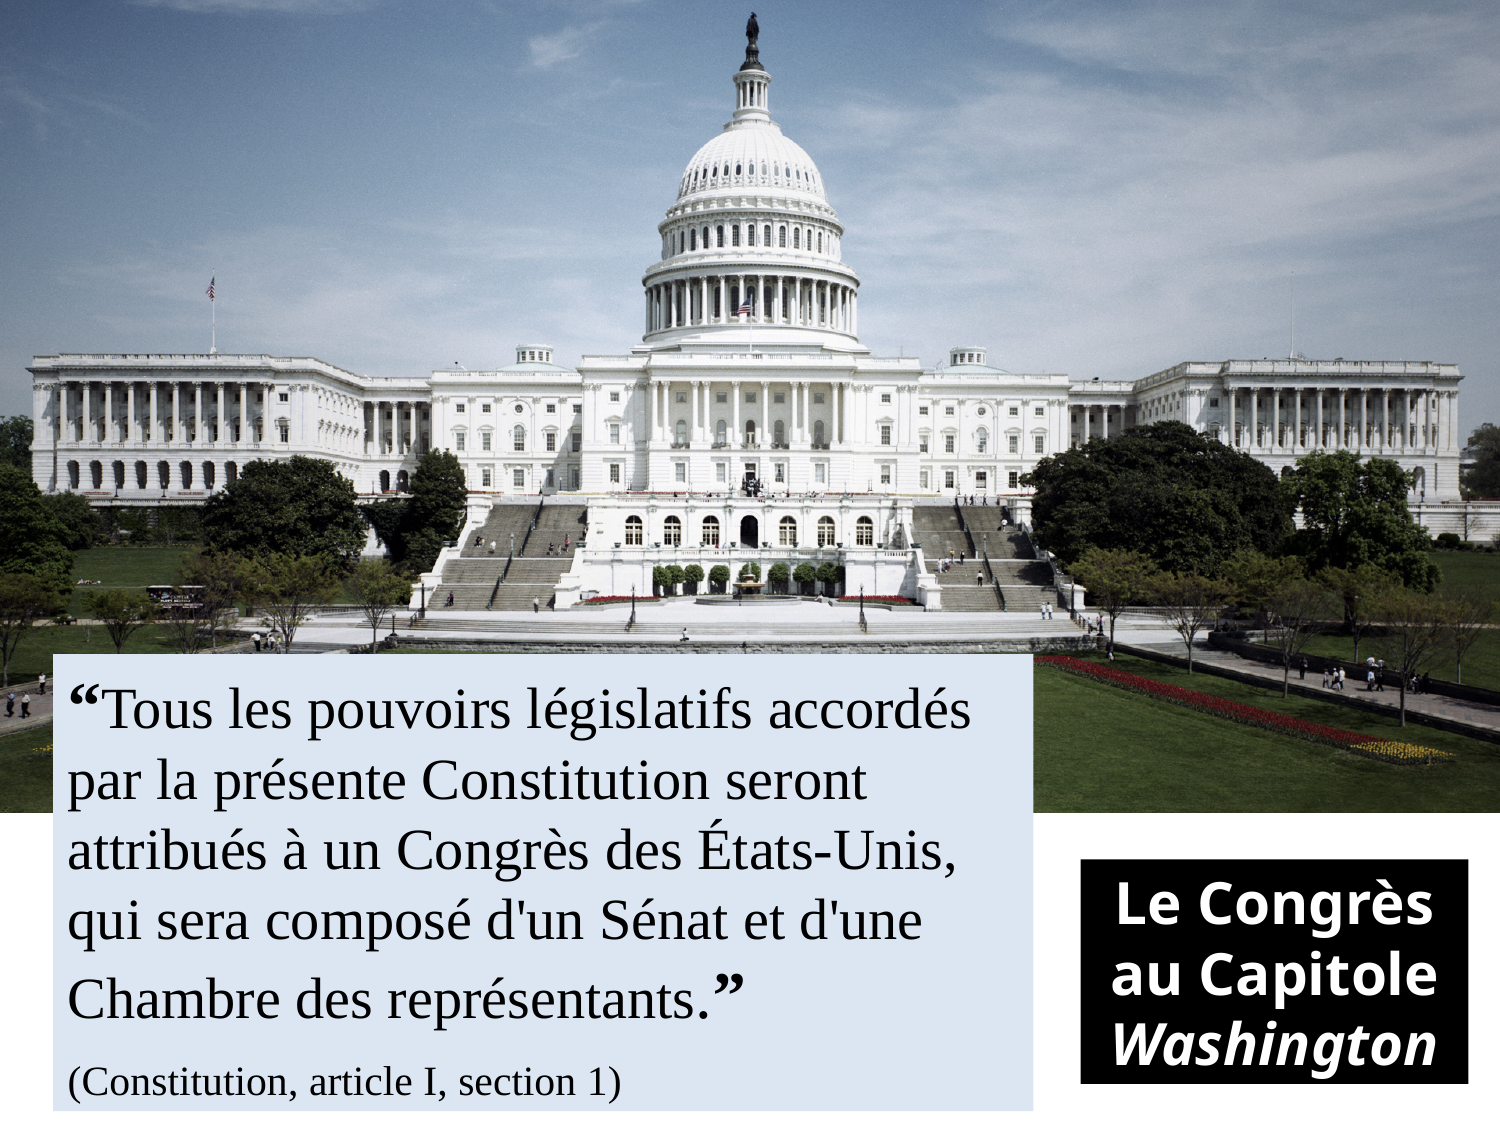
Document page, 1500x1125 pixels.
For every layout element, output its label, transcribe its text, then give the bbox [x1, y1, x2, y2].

text_box “Tous les pouvoirs législatifs accordés par la présente Constitution seront attribués à un Congrès des États-Unis, qui sera composé d'un Sénat et d'une Chambre des représentants.” (Constitution, article I, section 1) [53, 822, 1034, 1112]
picture [0, 0, 1500, 813]
text_box Le Congrès au Capitole Washington [1079, 857, 1471, 1086]
